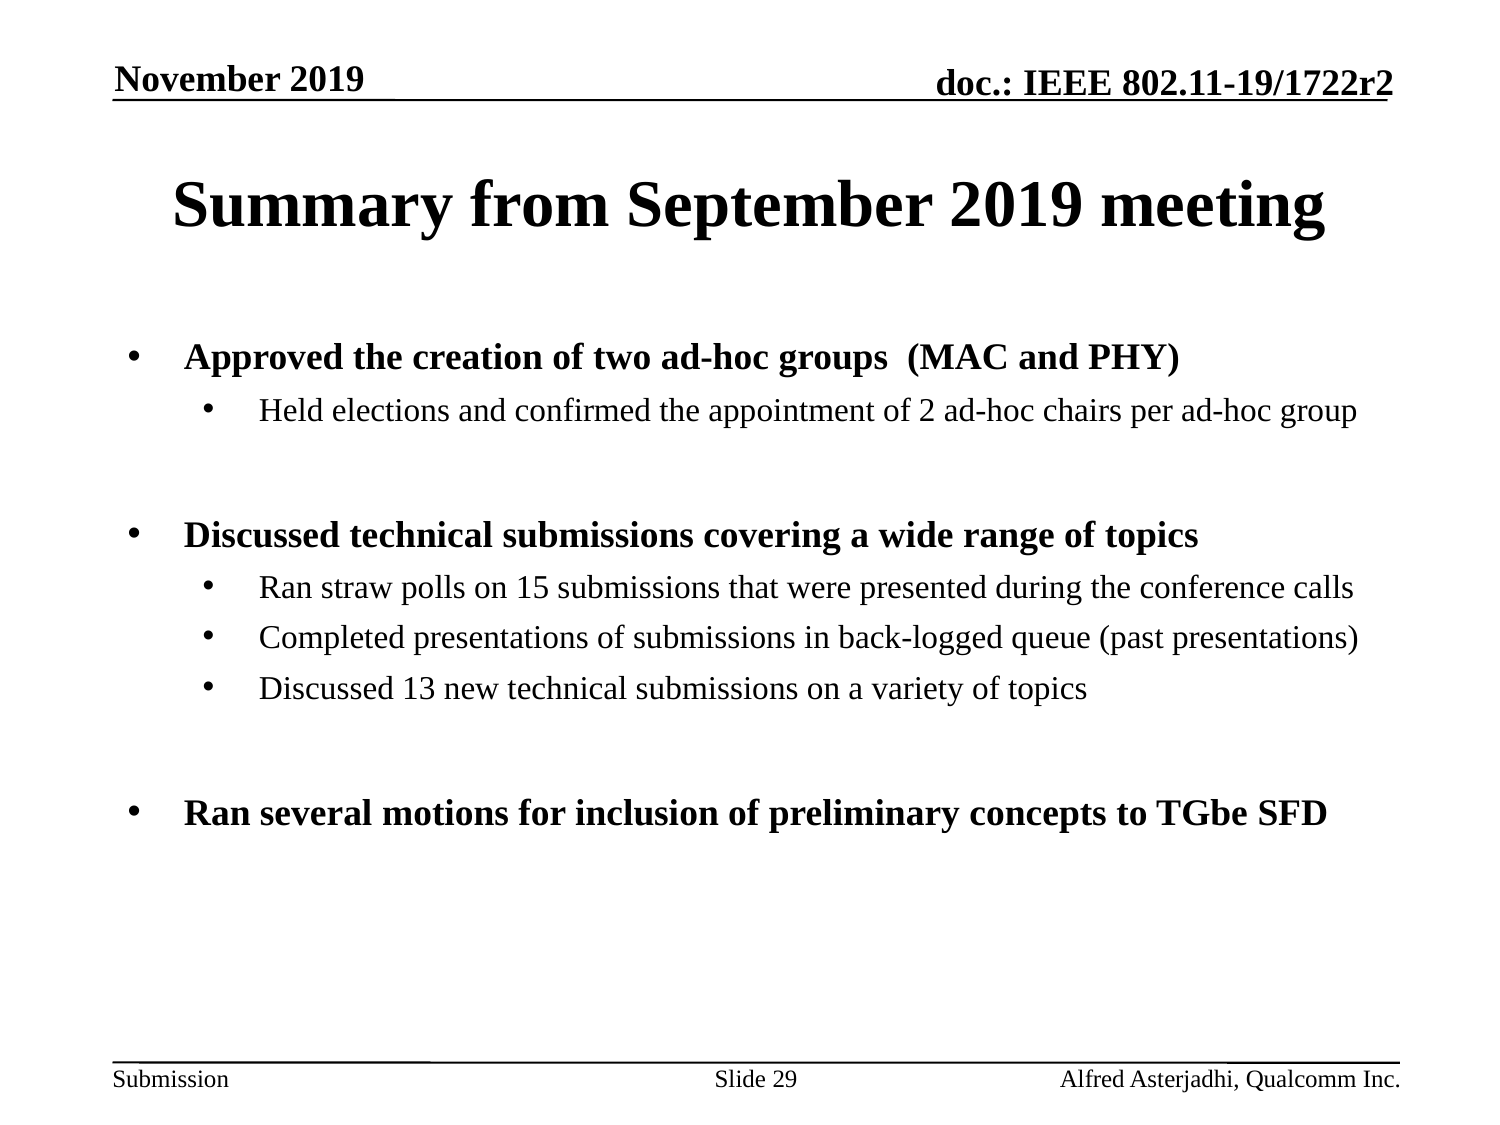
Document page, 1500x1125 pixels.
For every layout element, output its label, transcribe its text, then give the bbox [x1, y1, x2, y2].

list Approved the creation of two ad-hoc groups (MAC and PHY) Held elections and confirmed the appointment of 2 ad-hoc chairs per ad-hoc group Discussed technical submissions covering a wide range of topics Ran straw polls on 15 submissions that were presented during the conference calls Completed presentations of submissions in back-logged queue (past presentations) Discussed 13 new technical submissions on a variety of topics Ran several motions for inclusion of preliminary concepts to TGbe SFD [112, 324, 1388, 1000]
slide_number Slide 29 [712, 1061, 800, 1123]
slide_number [114, 54, 423, 100]
title Summary from September 2019 meeting [112, 112, 1388, 288]
footer Alfred Asterjadhi, Qualcomm Inc. [878, 1061, 1402, 1093]
